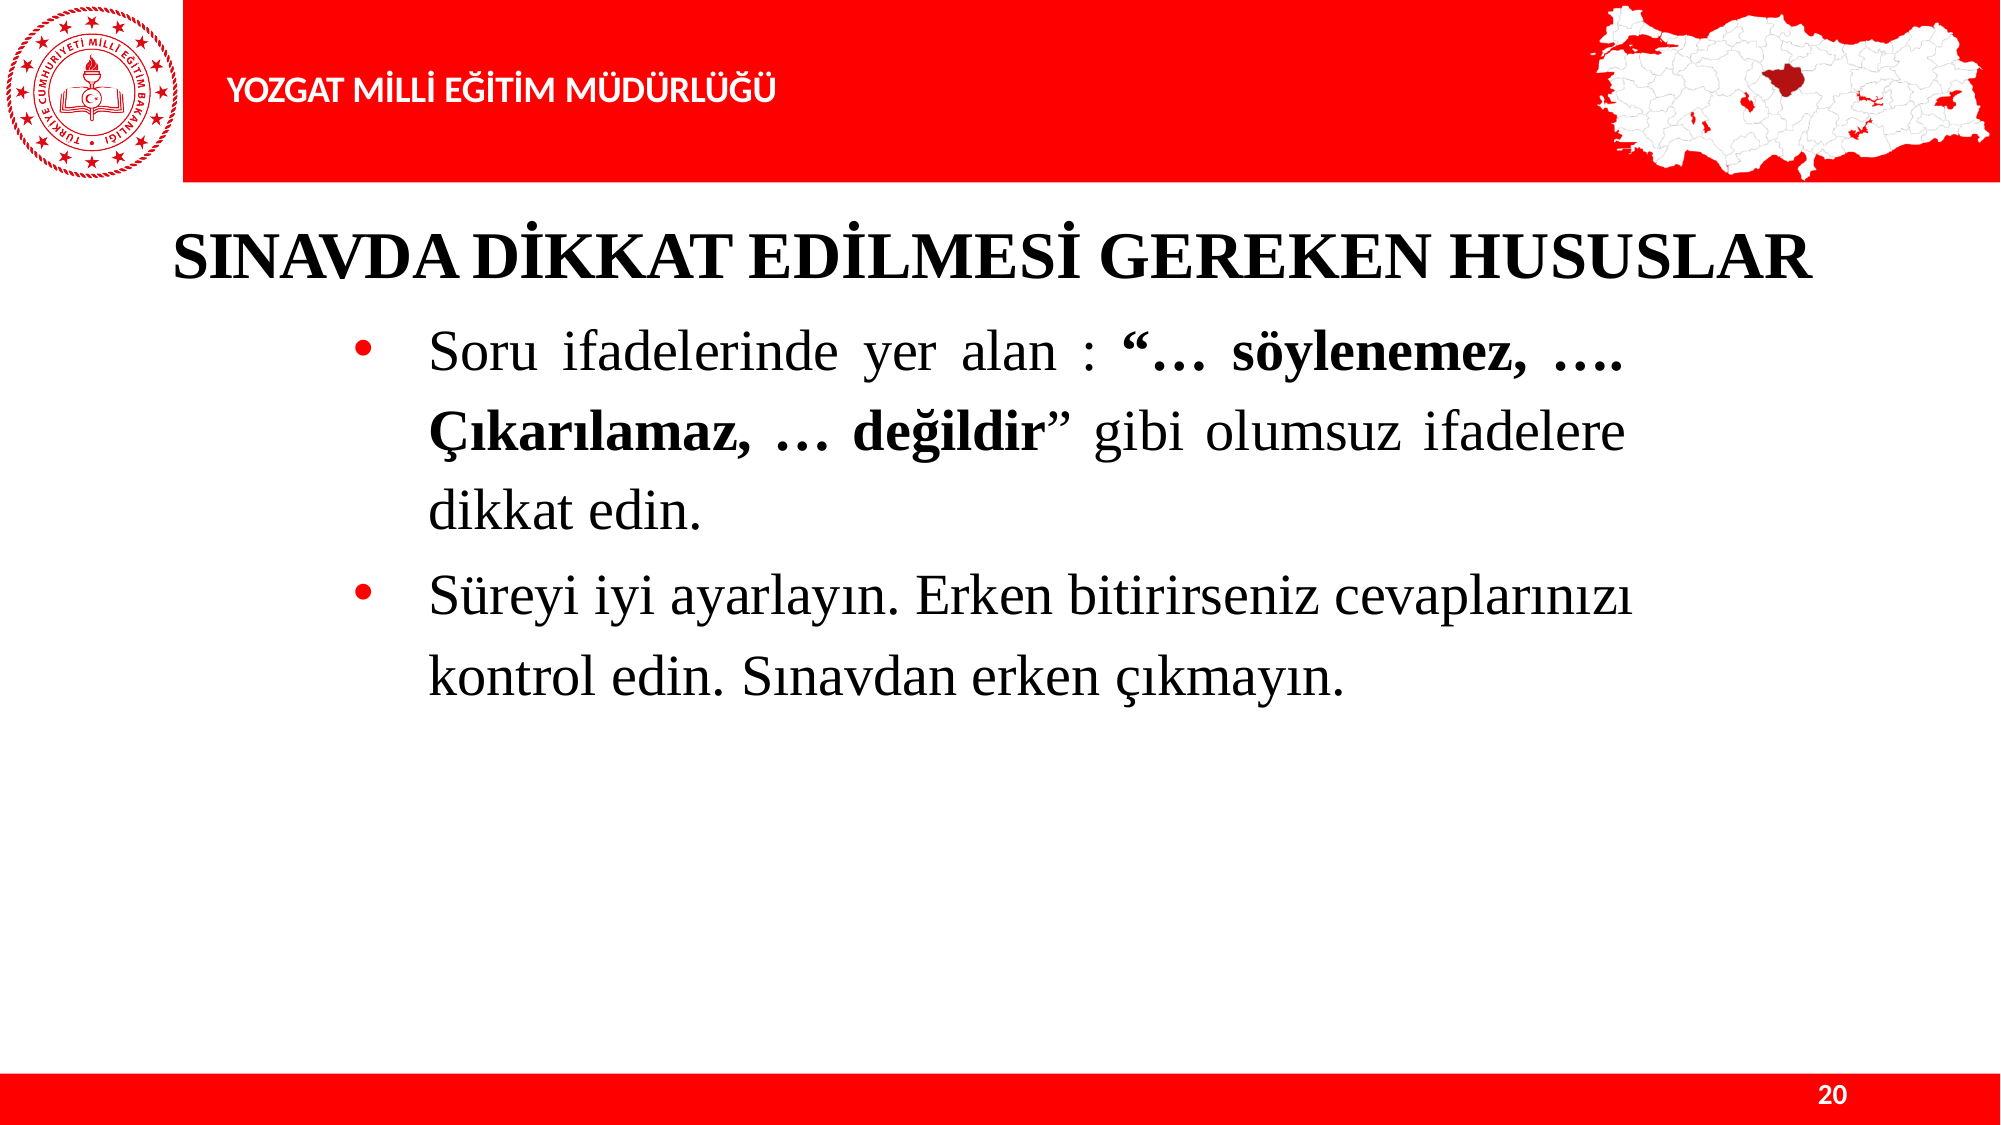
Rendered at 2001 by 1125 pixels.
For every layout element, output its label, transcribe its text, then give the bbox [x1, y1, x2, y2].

slide_number 20 [1811, 1081, 1854, 1125]
picture [1583, 0, 1993, 185]
title SINAVDA DİKKAT EDİLMESİ GEREKEN HUSUSLAR [170, 209, 1829, 400]
picture [0, 0, 212, 249]
text_box YOZGAT MİLLİ EĞİTİM MÜDÜRLÜĞÜ [224, 62, 789, 110]
text_box Soru ifadelerinde yer alan : “… söylenemez, …. Çıkarılamaz, … değildir” gibi olumsuz ifadelere dikkat edin. Süreyi iyi ayarlayın. Erken bitirirseniz cevaplarınızı kontrol edin. Sınavdan erken çıkmayın. [351, 299, 1650, 707]
